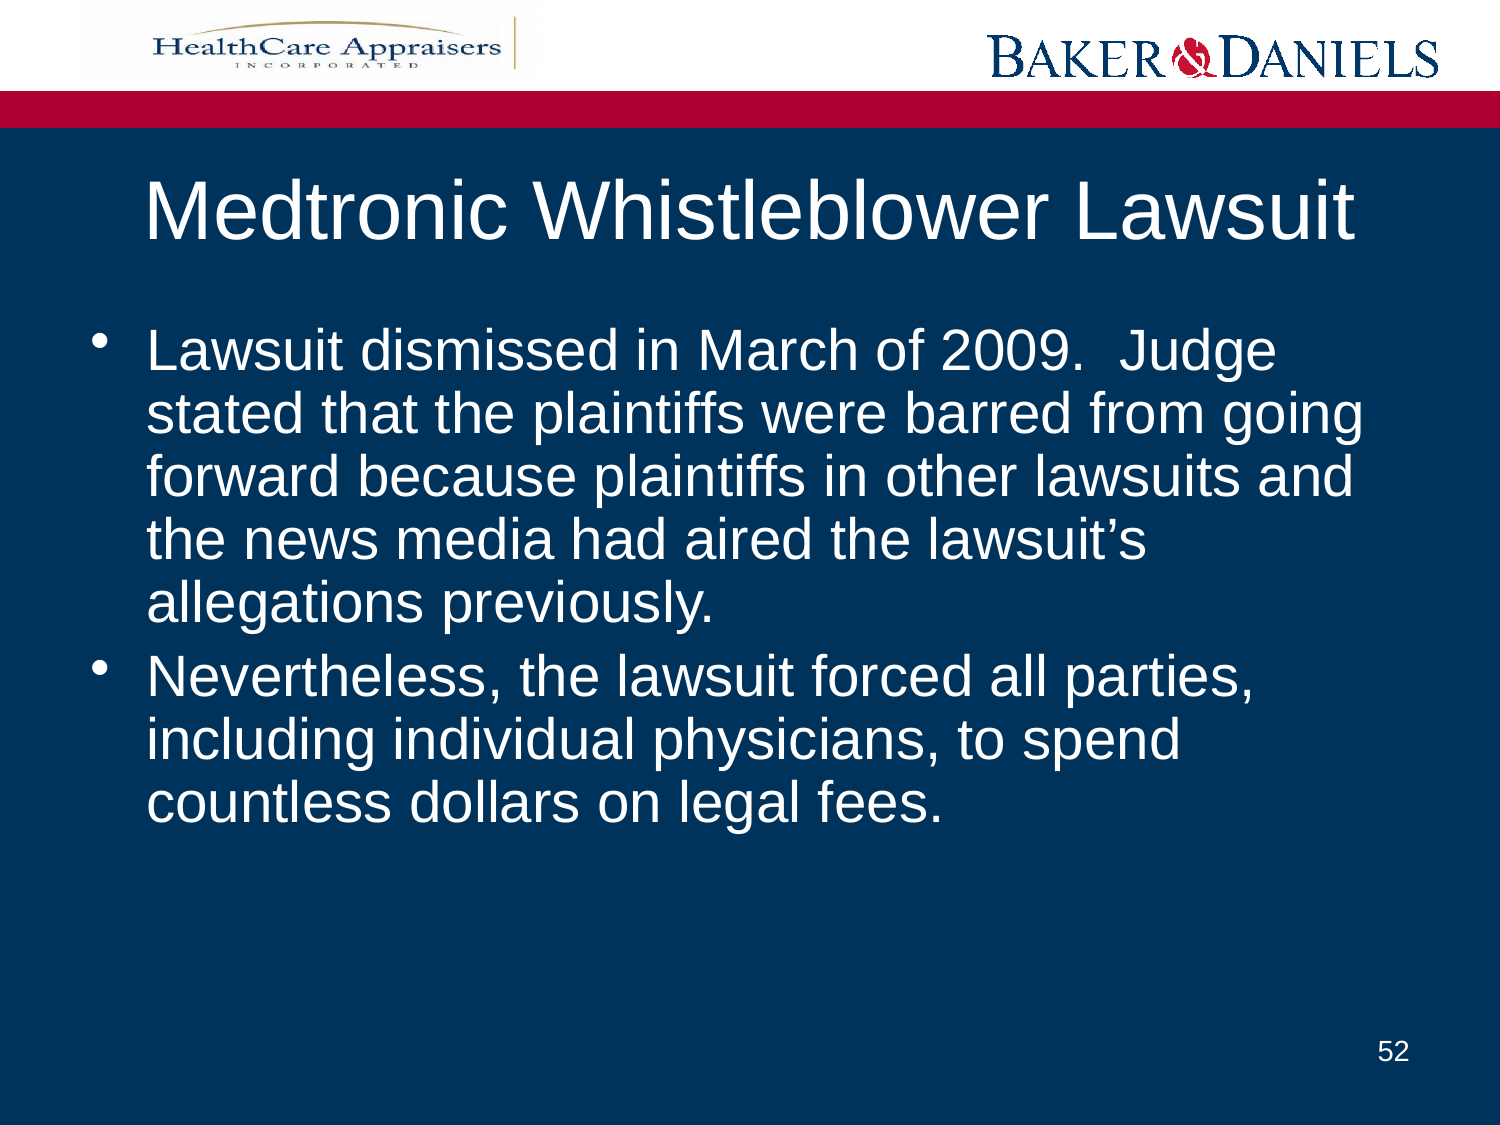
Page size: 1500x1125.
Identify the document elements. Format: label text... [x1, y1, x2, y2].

picture [987, 35, 1438, 78]
list Lawsuit dismissed in March of 2009. Judge stated that the plaintiffs were barred from going forward because plaintiffs in other lawsuits and the news media had aired the lawsuit’s allegations previously. Nevertheless, the lawsuit forced all parties, including individual physicians, to spend countless dollars on legal fees. [74, 312, 1426, 1006]
slide_number 52 [1074, 1024, 1426, 1103]
title Medtronic Whistleblower Lawsuit [74, 112, 1426, 301]
picture [75, 0, 543, 78]
